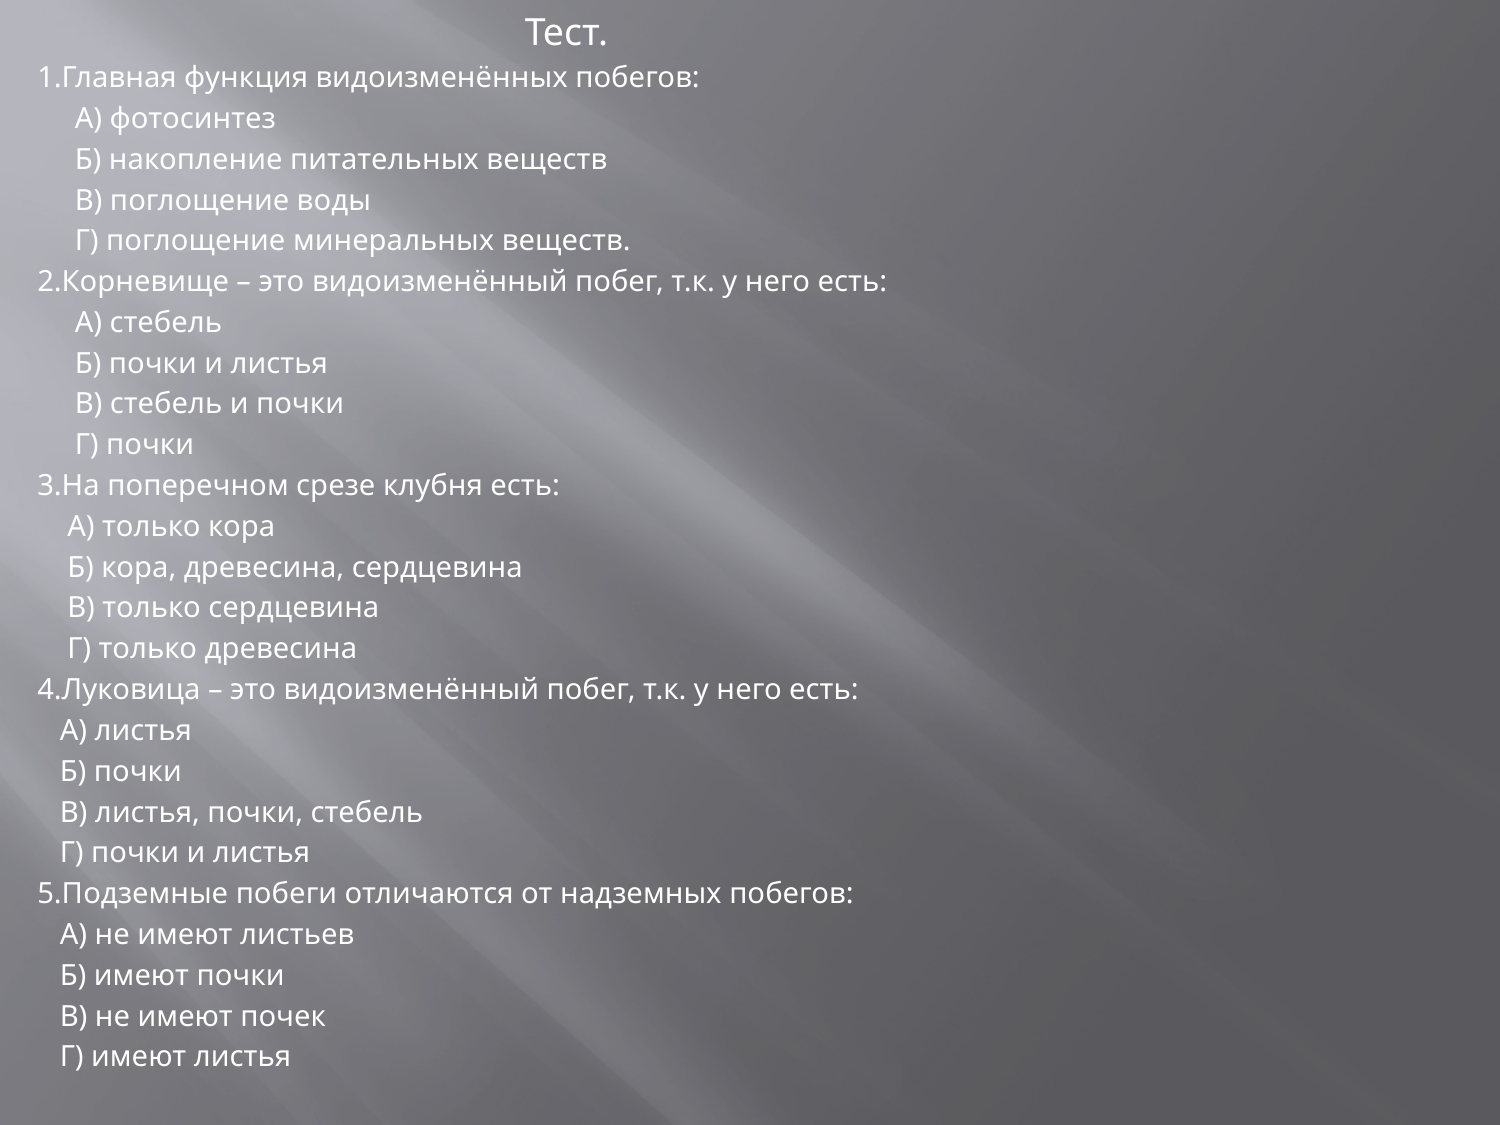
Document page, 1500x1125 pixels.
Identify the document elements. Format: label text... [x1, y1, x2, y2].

list Тест. 1.Главная функция видоизменённых побегов: А) фотосинтез Б) накопление питательных веществ В) поглощение воды Г) поглощение минеральных веществ. 2.Корневище – это видоизменённый побег, т.к. у него есть: А) стебель Б) почки и листья В) стебель и почки Г) почки 3.На поперечном срезе клубня есть: А) только кора Б) кора, древесина, сердцевина В) только сердцевина Г) только древесина 4.Луковица – это видоизменённый побег, т.к. у него есть: А) листья Б) почки В) листья, почки, стебель Г) почки и листья 5.Подземные побеги отличаются от надземных побегов: А) не имеют листьев Б) имеют почки В) не имеют почек Г) имеют листья [0, 0, 1500, 1125]
